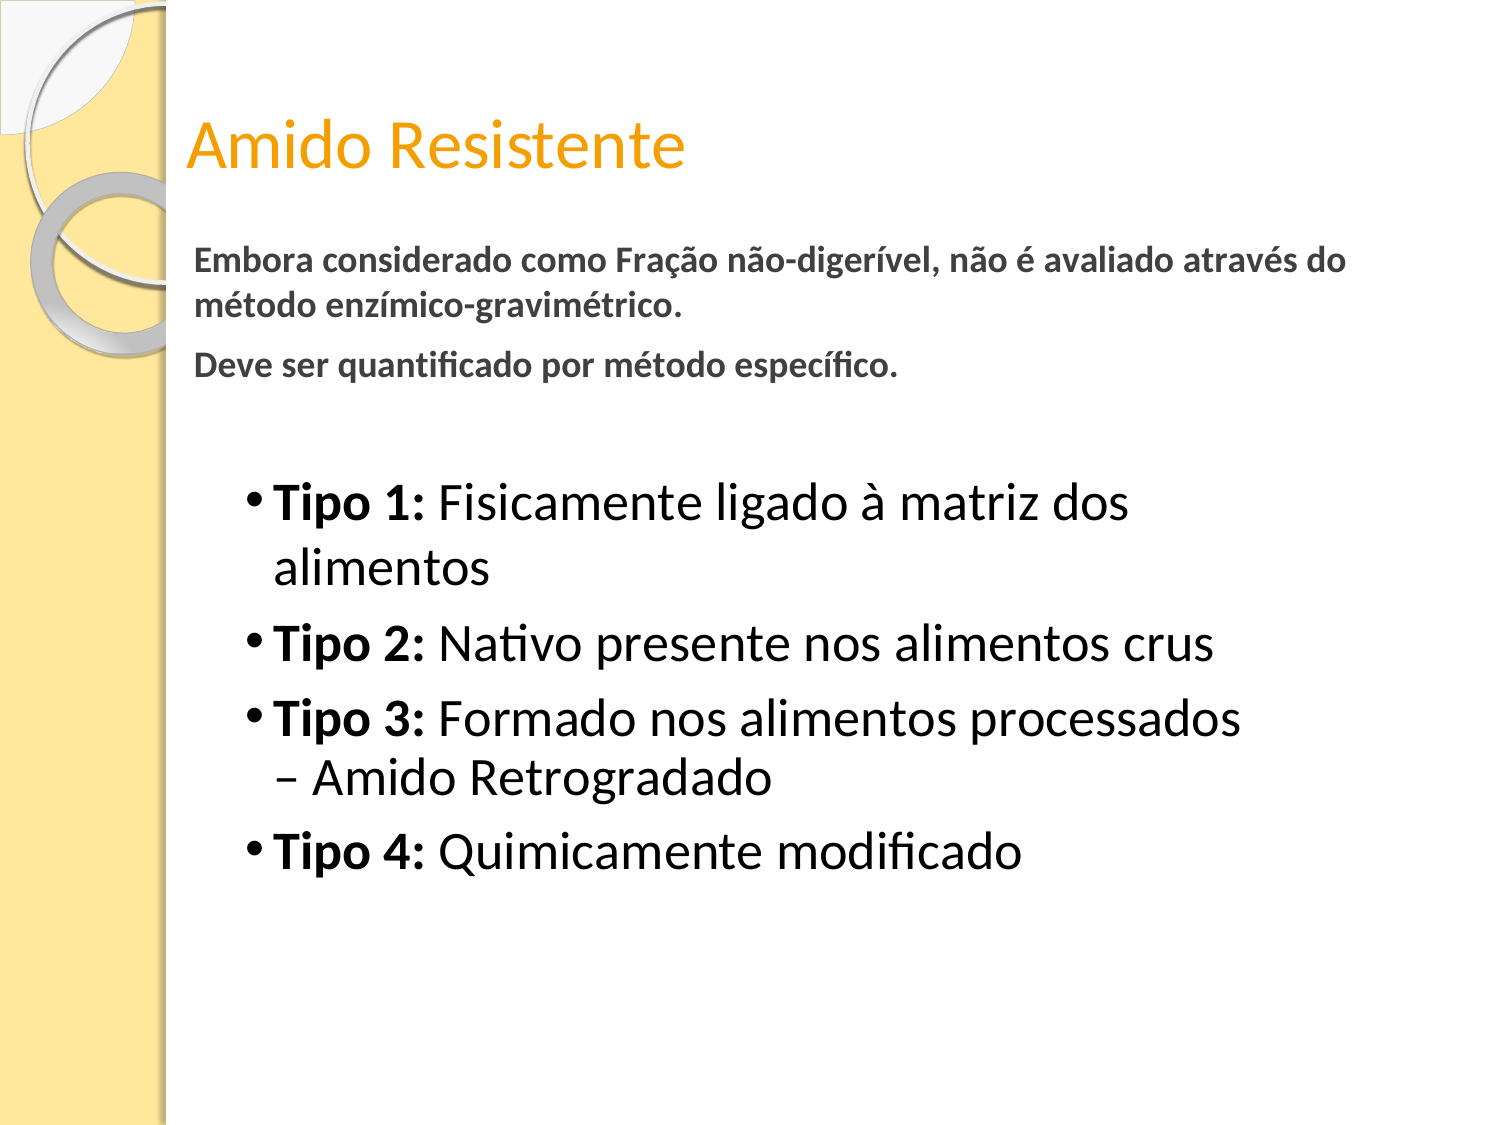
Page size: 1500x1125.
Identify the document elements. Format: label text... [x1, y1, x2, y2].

picture [32, 173, 166, 354]
text_box Embora considerado como Fração não-digerível, não é avaliado através do método enzímico-gravimétrico. Deve ser quantificado por método específico. Tipo 1: Fisicamente ligado à matriz dos alimentos Tipo 2: Nativo presente nos alimentos crus Tipo 3: Formado nos alimentos processados – Amido Retrogradado Tipo 4: Quimicamente modificado [191, 234, 1358, 881]
text_box Amido Resistente [184, 97, 689, 183]
picture [20, 1, 166, 1125]
picture [53, 195, 166, 332]
